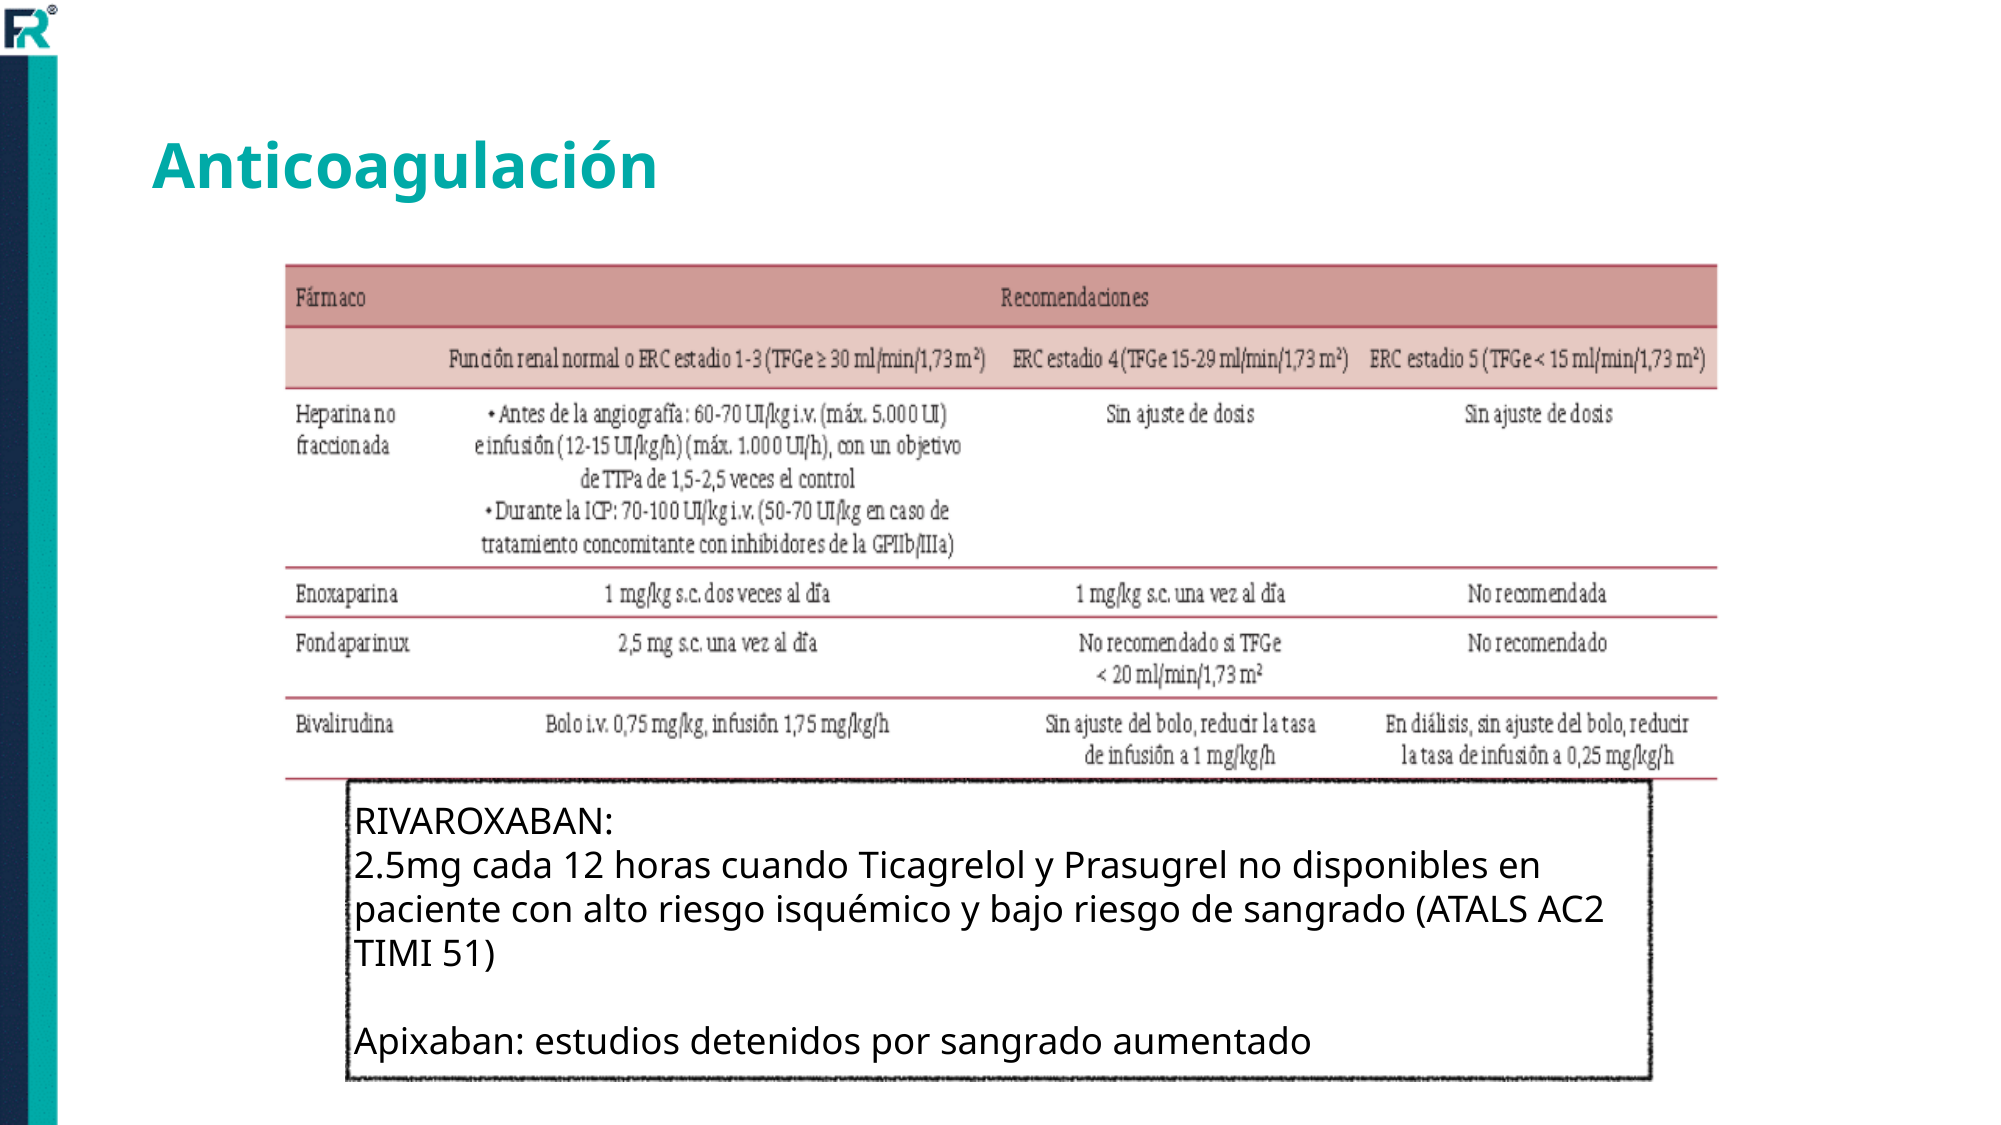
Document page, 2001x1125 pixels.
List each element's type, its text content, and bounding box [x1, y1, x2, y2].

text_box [344, 778, 1656, 1082]
title Anticoagulación [137, 59, 1863, 278]
picture [0, 0, 2001, 1125]
